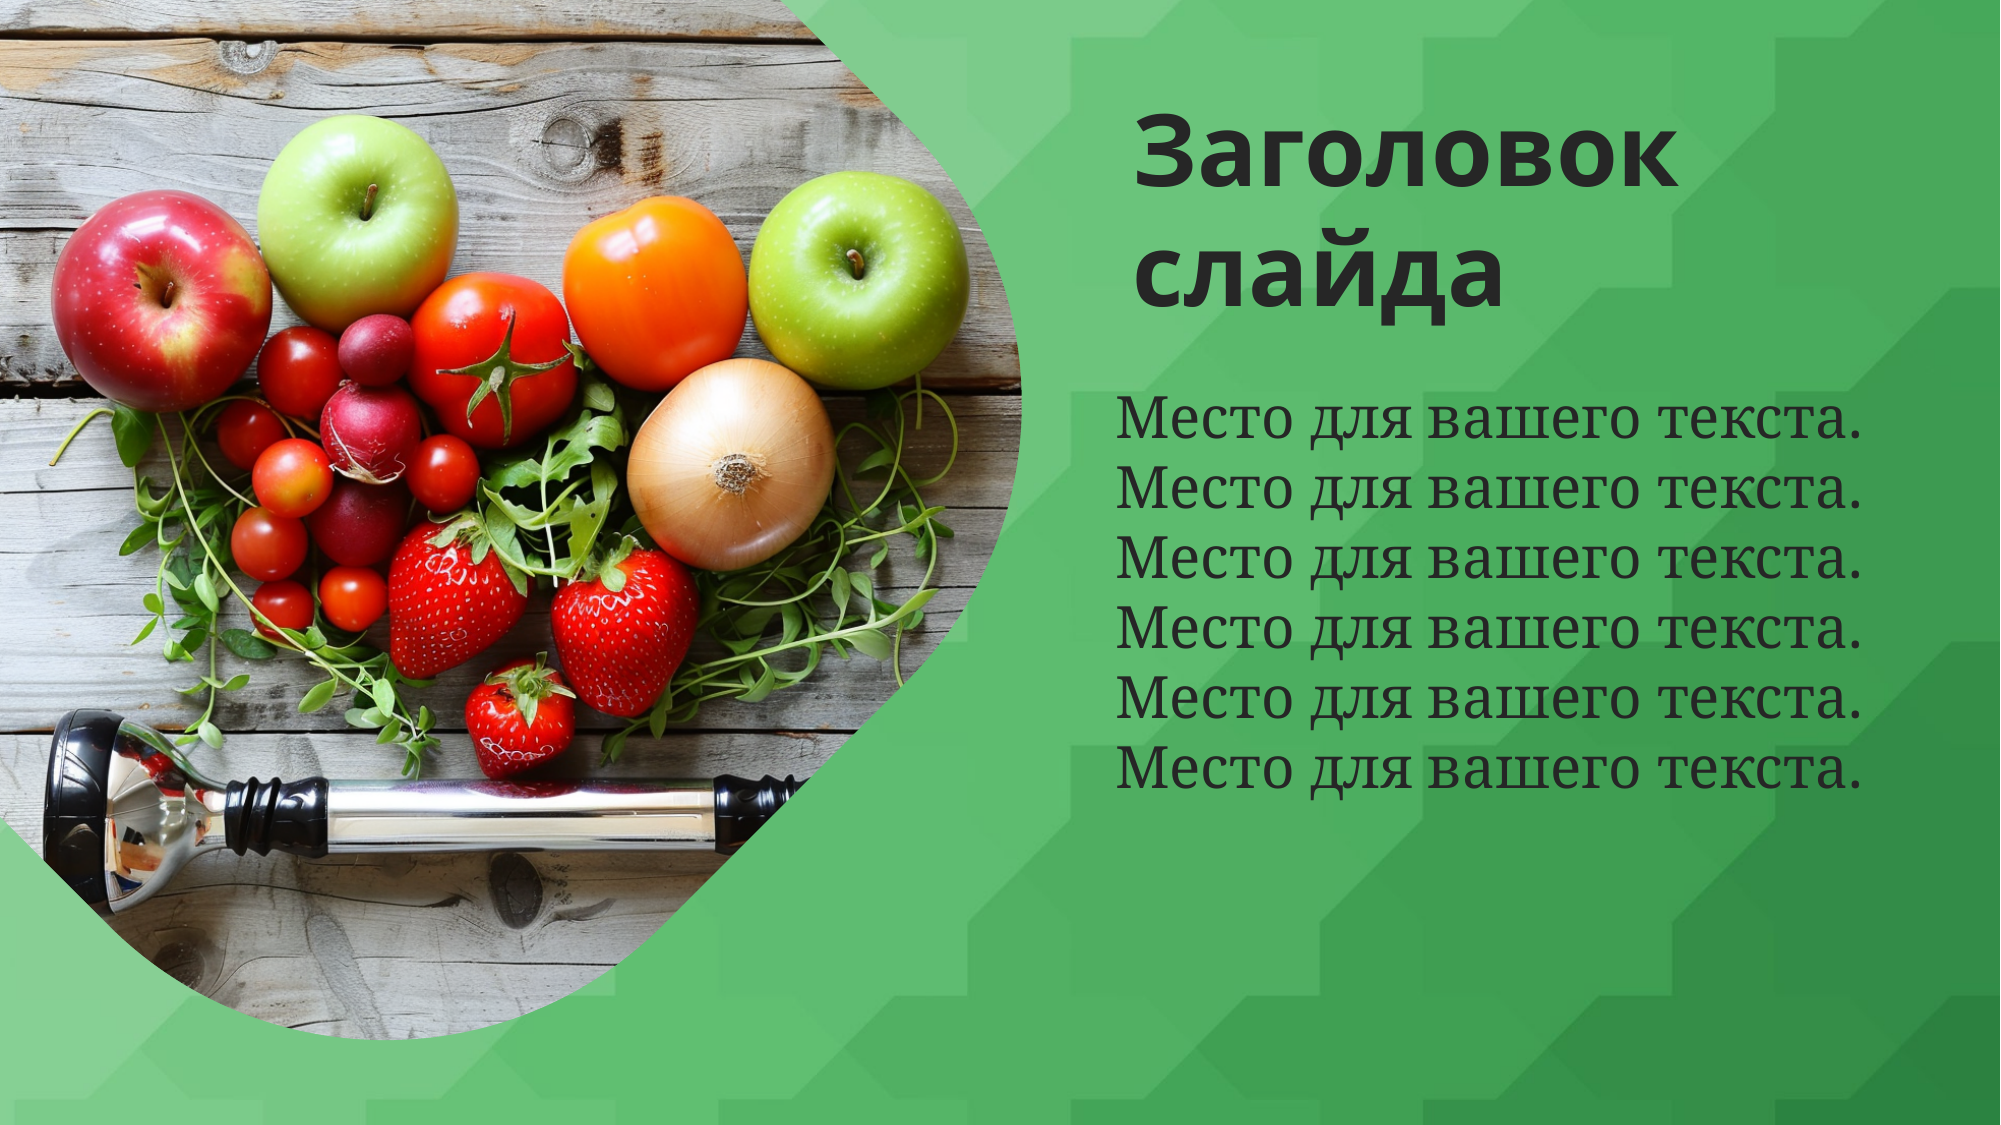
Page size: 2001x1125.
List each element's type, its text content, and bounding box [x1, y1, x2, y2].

text_box Заголовок слайда [1117, 78, 1813, 334]
picture [0, 0, 1022, 1041]
text_box Место для вашего текста. Место для вашего текста. Место для вашего текста. Место для вашего текста. Место для вашего текста. Место для вашего текста. [1044, 373, 1934, 878]
